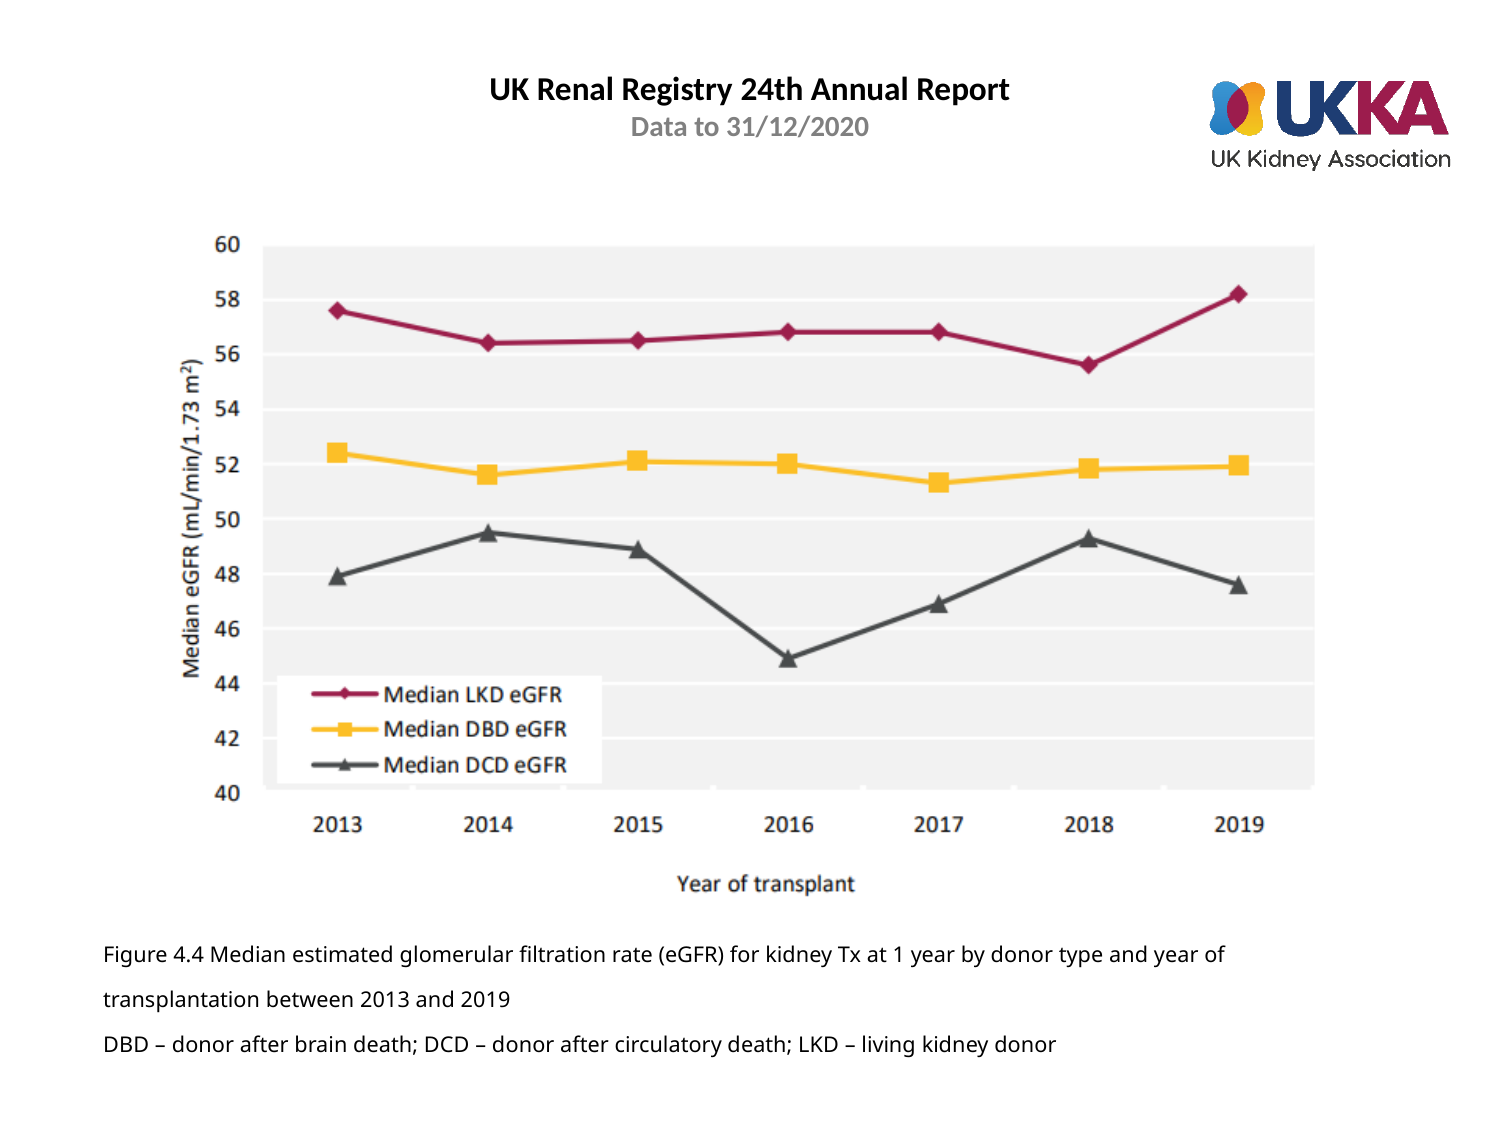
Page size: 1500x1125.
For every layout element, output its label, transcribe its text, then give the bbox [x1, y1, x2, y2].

text_box Figure 4.4 Median estimated glomerular filtration rate (eGFR) for kidney Tx at 1 year by donor type and year of transplantation between 2013 and 2019 DBD – donor after brain death; DCD – donor after circulatory death; LKD – living kidney donor [88, 928, 1343, 1104]
text_box UK Renal Registry 24th Annual Report Data to 31/12/2020 [466, 63, 1034, 147]
picture [1196, 61, 1459, 185]
picture [156, 213, 1344, 912]
